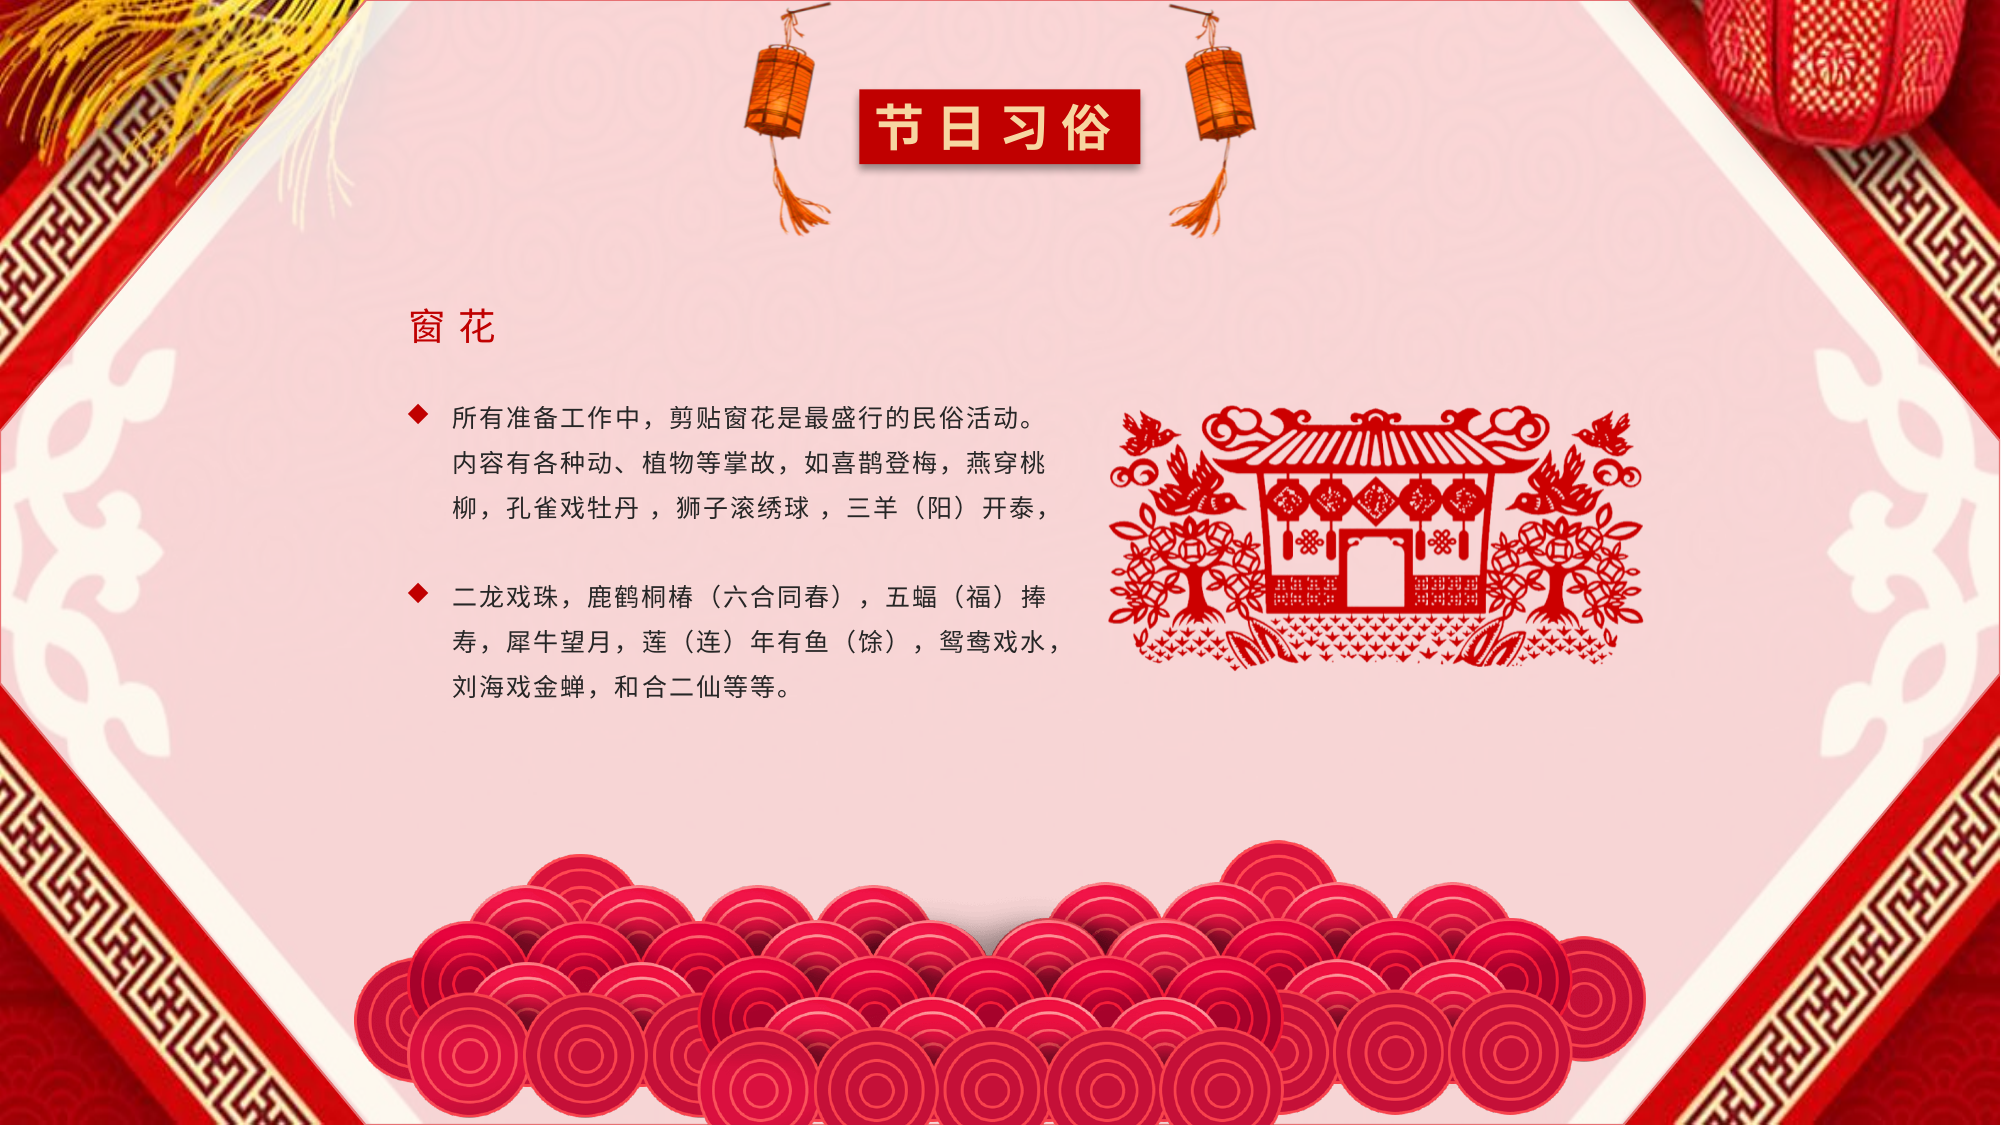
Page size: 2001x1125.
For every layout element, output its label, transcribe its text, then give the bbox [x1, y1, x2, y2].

text_box 节日习俗 [859, 89, 1141, 165]
text_box 所有准备工作中，剪贴窗花是最盛行的民俗活动。内容有各种动、植物等掌故，如喜鹊登梅，燕穿桃柳，孔雀戏牡丹 ，狮子滚绣球 ，三羊（阳）开泰， 二龙戏珠，鹿鹤桐椿（六合同春），五蝠（福）捧寿，犀牛望月，莲（连）年有鱼（馀），鸳鸯戏水，刘海戏金蝉，和合二仙等等。 [391, 380, 1090, 710]
picture [1631, 0, 2000, 438]
picture [720, 0, 853, 240]
picture [0, 677, 2000, 1125]
picture [0, 0, 363, 428]
picture [1146, 0, 1280, 242]
text_box 窗 花 [393, 273, 512, 356]
picture [1089, 371, 1662, 705]
